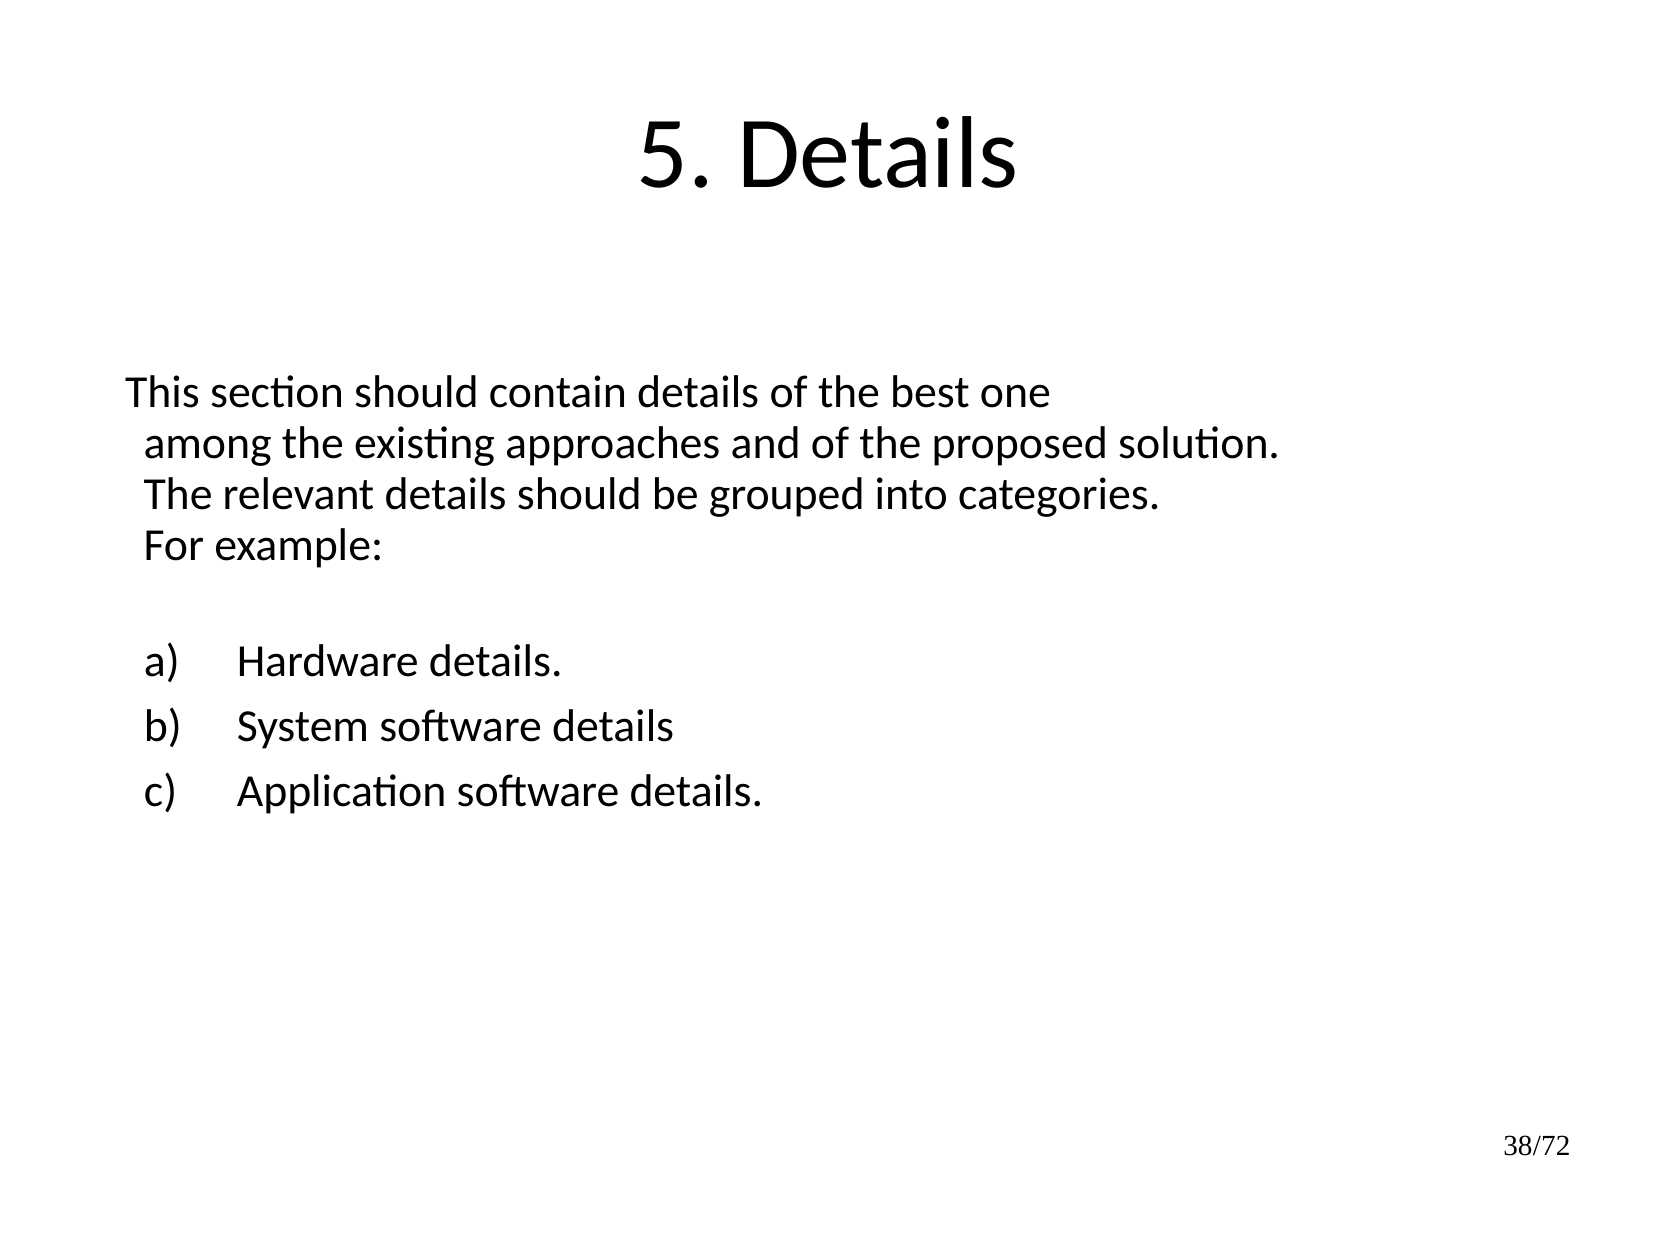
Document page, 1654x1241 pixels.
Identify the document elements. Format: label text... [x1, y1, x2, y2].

text_box This section should contain details of the best one among the existing approaches and of the proposed solution. The relevant details should be grouped into categories. For example: Hardware details. System software details Application software details. [55, 289, 1613, 1108]
text_box 5. Details [82, 49, 1571, 257]
slide_number 38/72 [1185, 1129, 1571, 1216]
